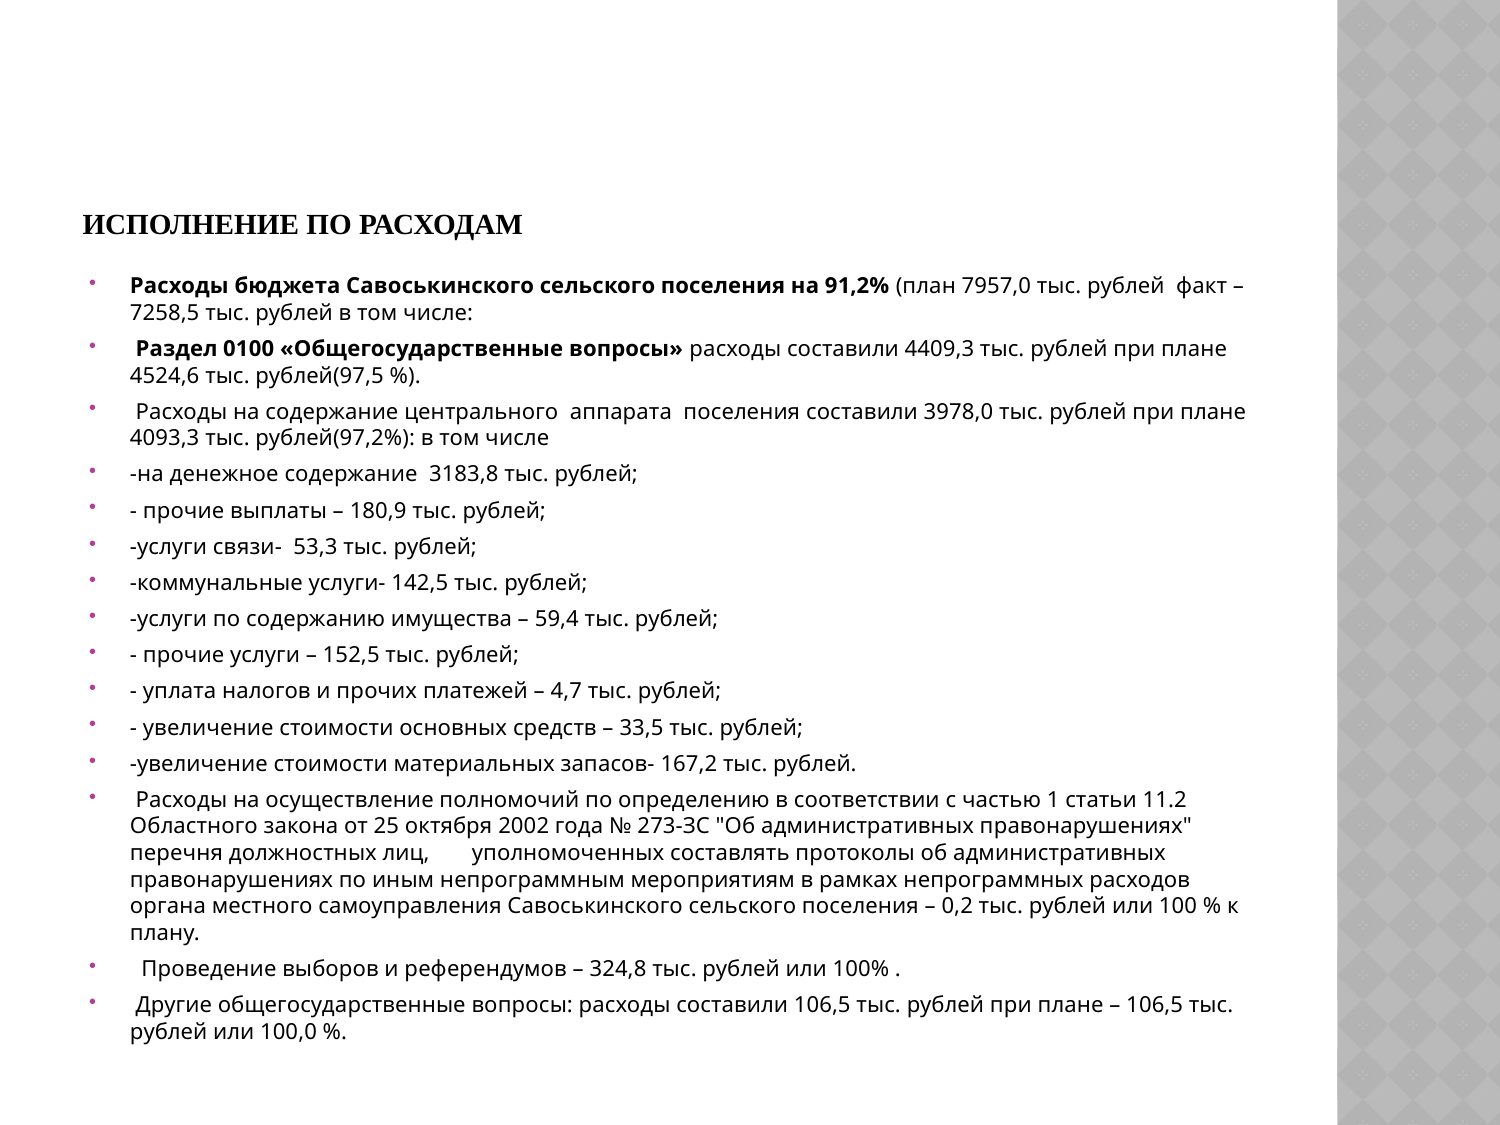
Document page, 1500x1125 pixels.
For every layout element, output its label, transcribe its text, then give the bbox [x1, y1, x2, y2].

list Расходы бюджета Савоськинского сельского поселения на 91,2% (план 7957,0 тыс. рублей факт – 7258,5 тыс. рублей в том числе: Раздел 0100 «Общегосударственные вопросы» расходы составили 4409,3 тыс. рублей при плане 4524,6 тыс. рублей(97,5 %). Расходы на содержание центрального аппарата поселения составили 3978,0 тыс. рублей при плане 4093,3 тыс. рублей(97,2%): в том числе -на денежное содержание 3183,8 тыс. рублей; - прочие выплаты – 180,9 тыс. рублей; -услуги связи- 53,3 тыс. рублей; -коммунальные услуги- 142,5 тыс. рублей; -услуги по содержанию имущества – 59,4 тыс. рублей; - прочие услуги – 152,5 тыс. рублей; - уплата налогов и прочих платежей – 4,7 тыс. рублей; - увеличение стоимости основных средств – 33,5 тыс. рублей; -увеличение стоимости материальных запасов- 167,2 тыс. рублей. Расходы на осуществление полномочий по определению в соответствии с частью 1 статьи 11.2 Областного закона от 25 октября 2002 года № 273-ЗС "Об административных правонарушениях" перечня должностных лиц, уполномоченных составлять протоколы об административных правонарушениях по иным непрограммным мероприятиям в рамках непрограммных расходов органа местного самоуправления Савоськинского сельского поселения – 0,2 тыс. рублей или 100 % к плану. Проведение выборов и референдумов – 324,8 тыс. рублей или 100% . Другие общегосударственные вопросы: расходы составили 106,5 тыс. рублей при плане – 106,5 тыс. рублей или 100,0 %. [75, 264, 1263, 1059]
title Исполнение по расходам [75, 52, 1263, 240]
